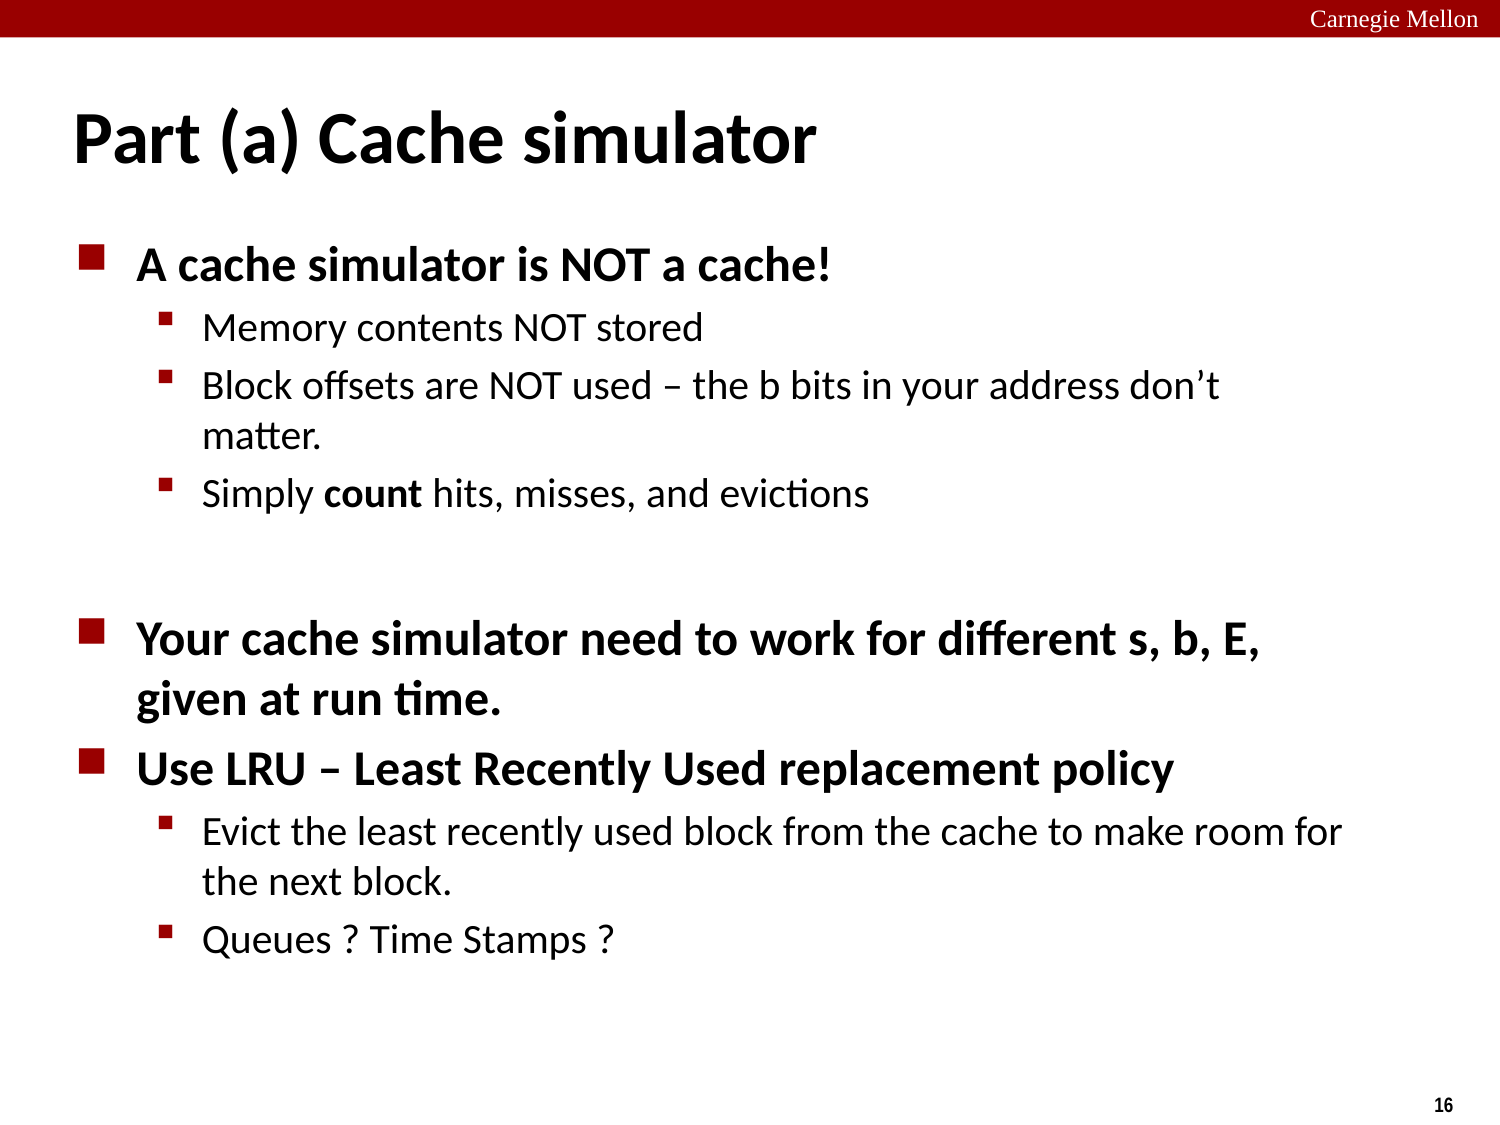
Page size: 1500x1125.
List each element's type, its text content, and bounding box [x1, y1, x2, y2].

list A cache simulator is NOT a cache! Memory contents NOT stored Block offsets are NOT used – the b bits in your address don’t matter. Simply count hits, misses, and evictions Your cache simulator need to work for different s, b, E, given at run time. Use LRU – Least Recently Used replacement policy Evict the least recently used block from the cache to make room for the next block. Queues ? Time Stamps ? [64, 223, 1361, 1040]
title Part (a) Cache simulator [58, 32, 1305, 236]
